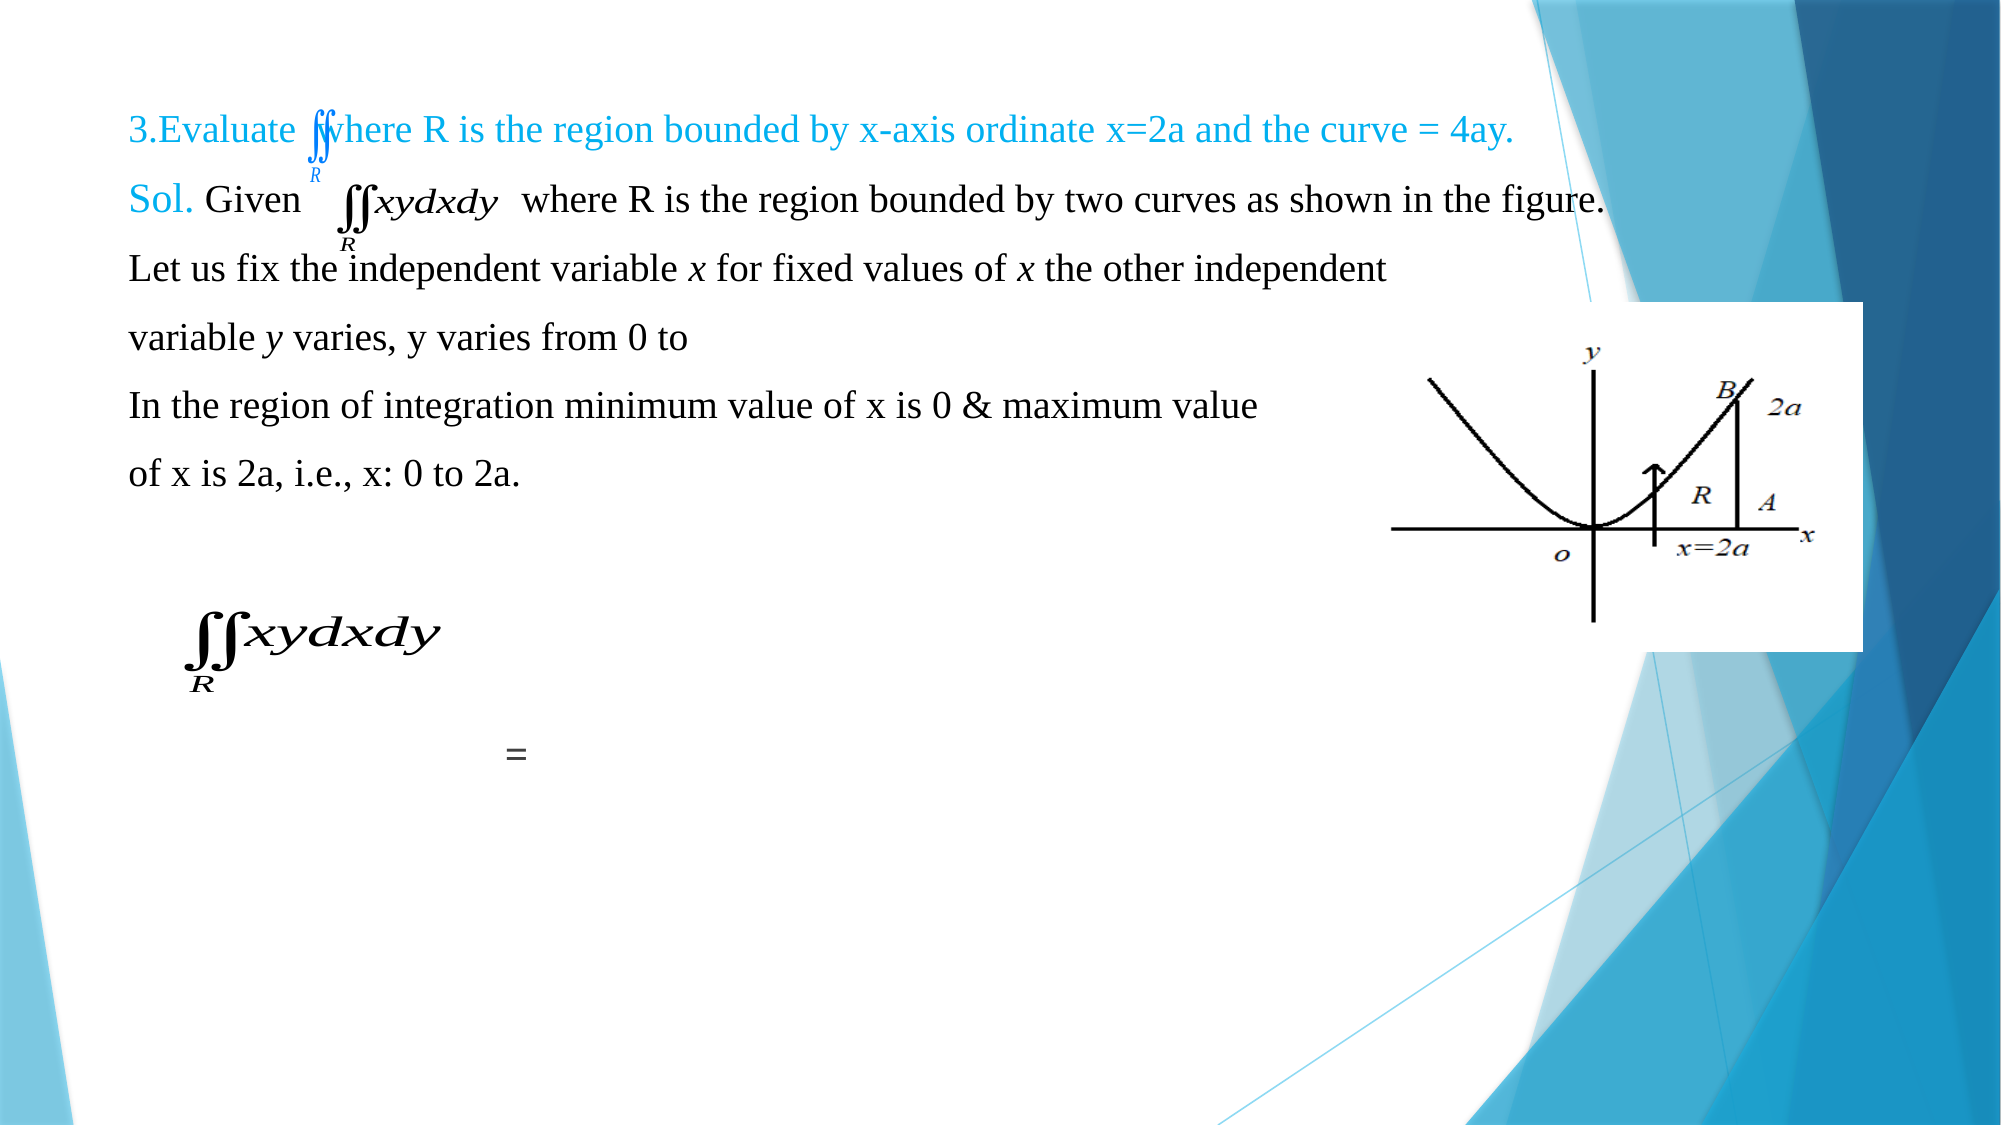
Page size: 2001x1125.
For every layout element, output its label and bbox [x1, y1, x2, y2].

text_box [322, 172, 507, 259]
text_box [297, 95, 352, 190]
picture [1341, 302, 1864, 652]
text_box [161, 596, 454, 701]
